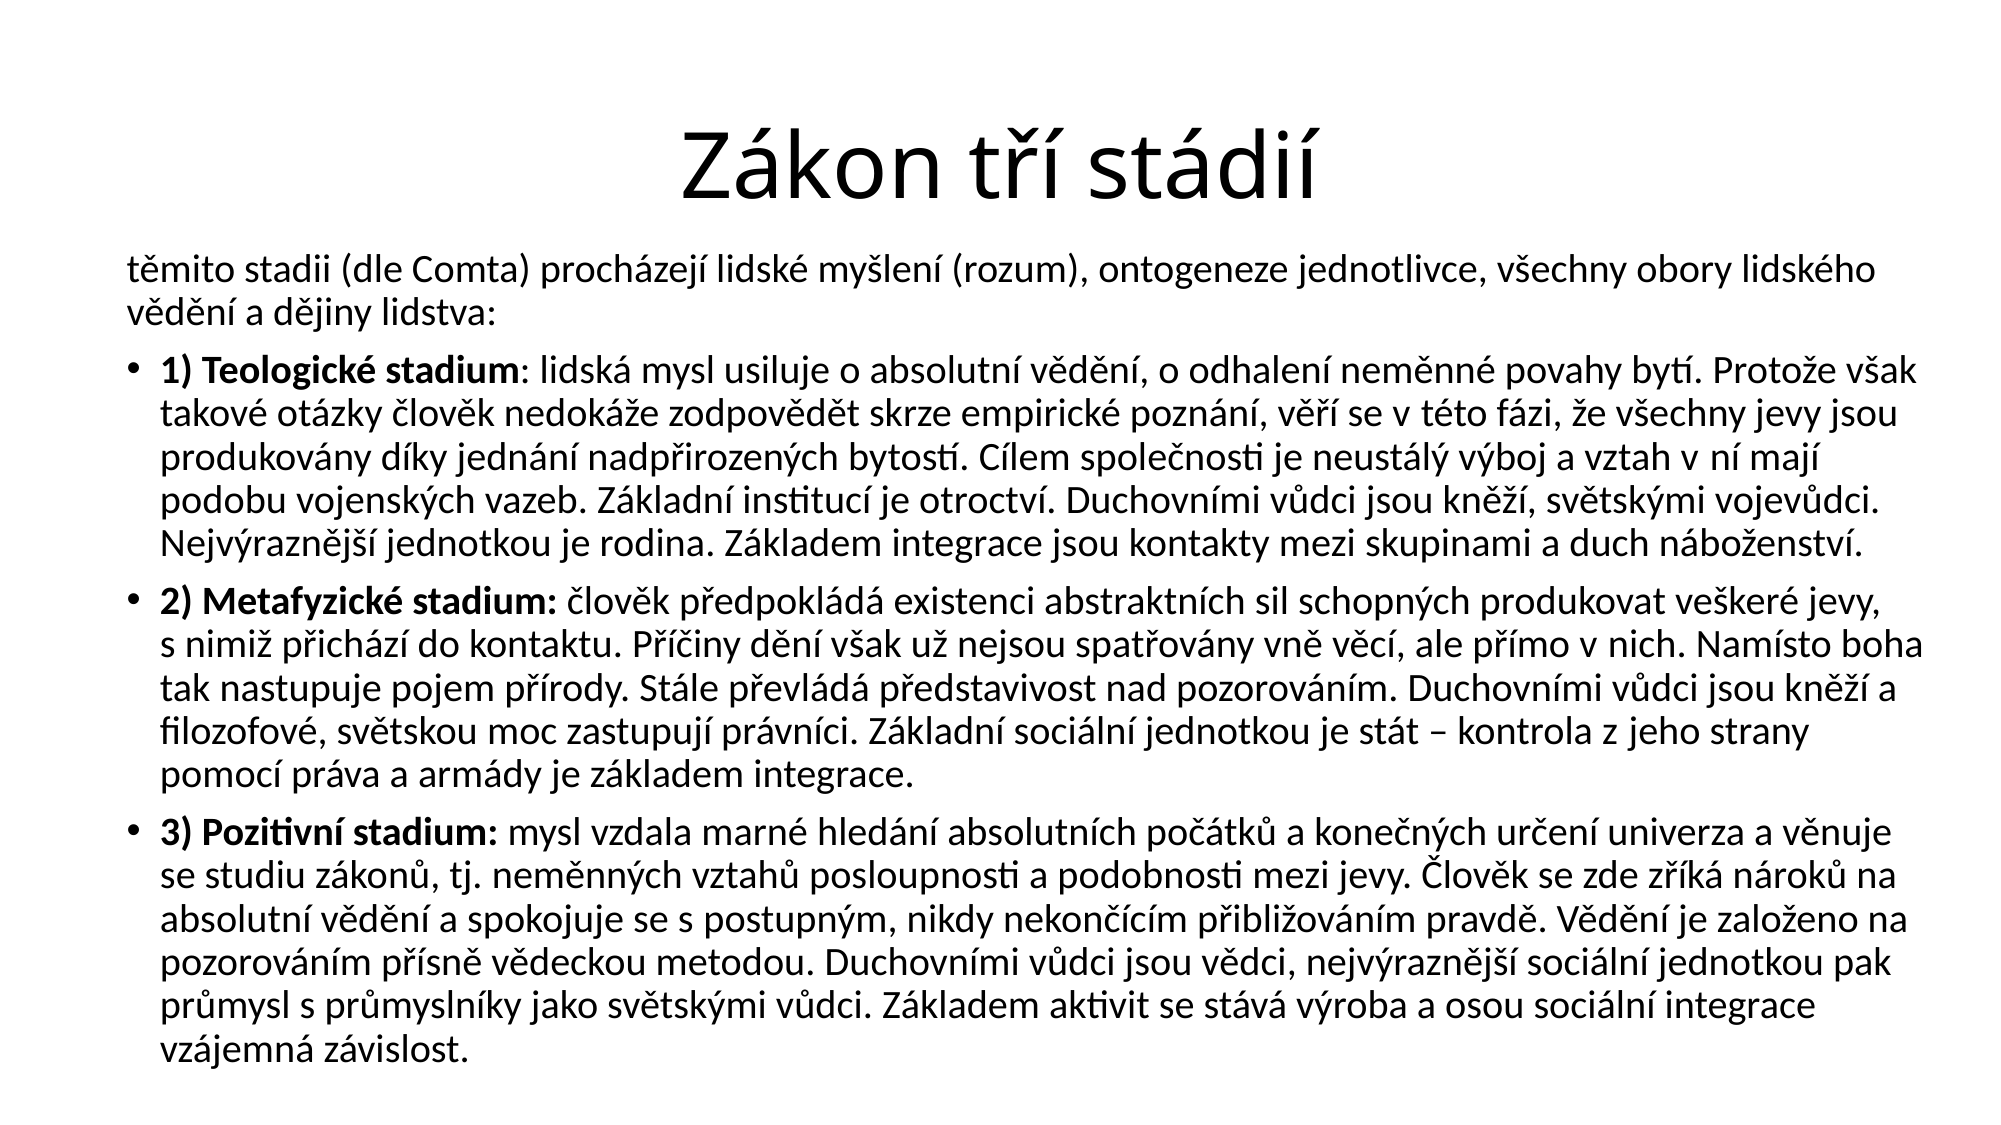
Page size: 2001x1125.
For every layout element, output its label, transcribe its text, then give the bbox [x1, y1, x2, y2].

list těmito stadii (dle Comta) procházejí lidské myšlení (rozum), ontogeneze jednotlivce, všechny obory lidského vědění a dějiny lidstva: 1) Teologické stadium: lidská mysl usiluje o absolutní vědění, o odhalení neměnné povahy bytí. Protože však takové otázky člověk nedokáže zodpovědět skrze empirické poznání, věří se v této fázi, že všechny jevy jsou produkovány díky jednání nadpřirozených bytostí. Cílem společnosti je neustálý výboj a vztah v ní mají podobu vojenských vazeb. Základní institucí je otroctví. Duchovními vůdci jsou kněží, světskými vojevůdci. Nejvýraznější jednotkou je rodina. Základem integrace jsou kontakty mezi skupinami a duch náboženství. 2) Metafyzické stadium: člověk předpokládá existenci abstraktních sil schopných produkovat veškeré jevy, s nimiž přichází do kontaktu. Příčiny dění však už nejsou spatřovány vně věcí, ale přímo v nich. Namísto boha tak nastupuje pojem přírody. Stále převládá představivost nad pozorováním. Duchovními vůdci jsou kněží a filozofové, světskou moc zastupují právníci. Základní sociální jednotkou je stát – kontrola z jeho strany pomocí práva a armády je základem integrace. 3) Pozitivní stadium: mysl vzdala marné hledání absolutních počátků a konečných určení univerza a věnuje se studiu zákonů, tj. neměnných vztahů posloupnosti a podobnosti mezi jevy. Člověk se zde zříká nároků na absolutní vědění a spokojuje se s postupným, nikdy nekončícím přibližováním pravdě. Vědění je založeno na pozorováním přísně vědeckou metodou. Duchovními vůdci jsou vědci, nejvýraznější sociální jednotkou pak průmysl s průmyslníky jako světskými vůdci. Základem aktivit se stává výroba a osou sociální integrace vzájemná závislost. [111, 239, 1947, 1094]
title Zákon tří stádií [137, 59, 1863, 239]
